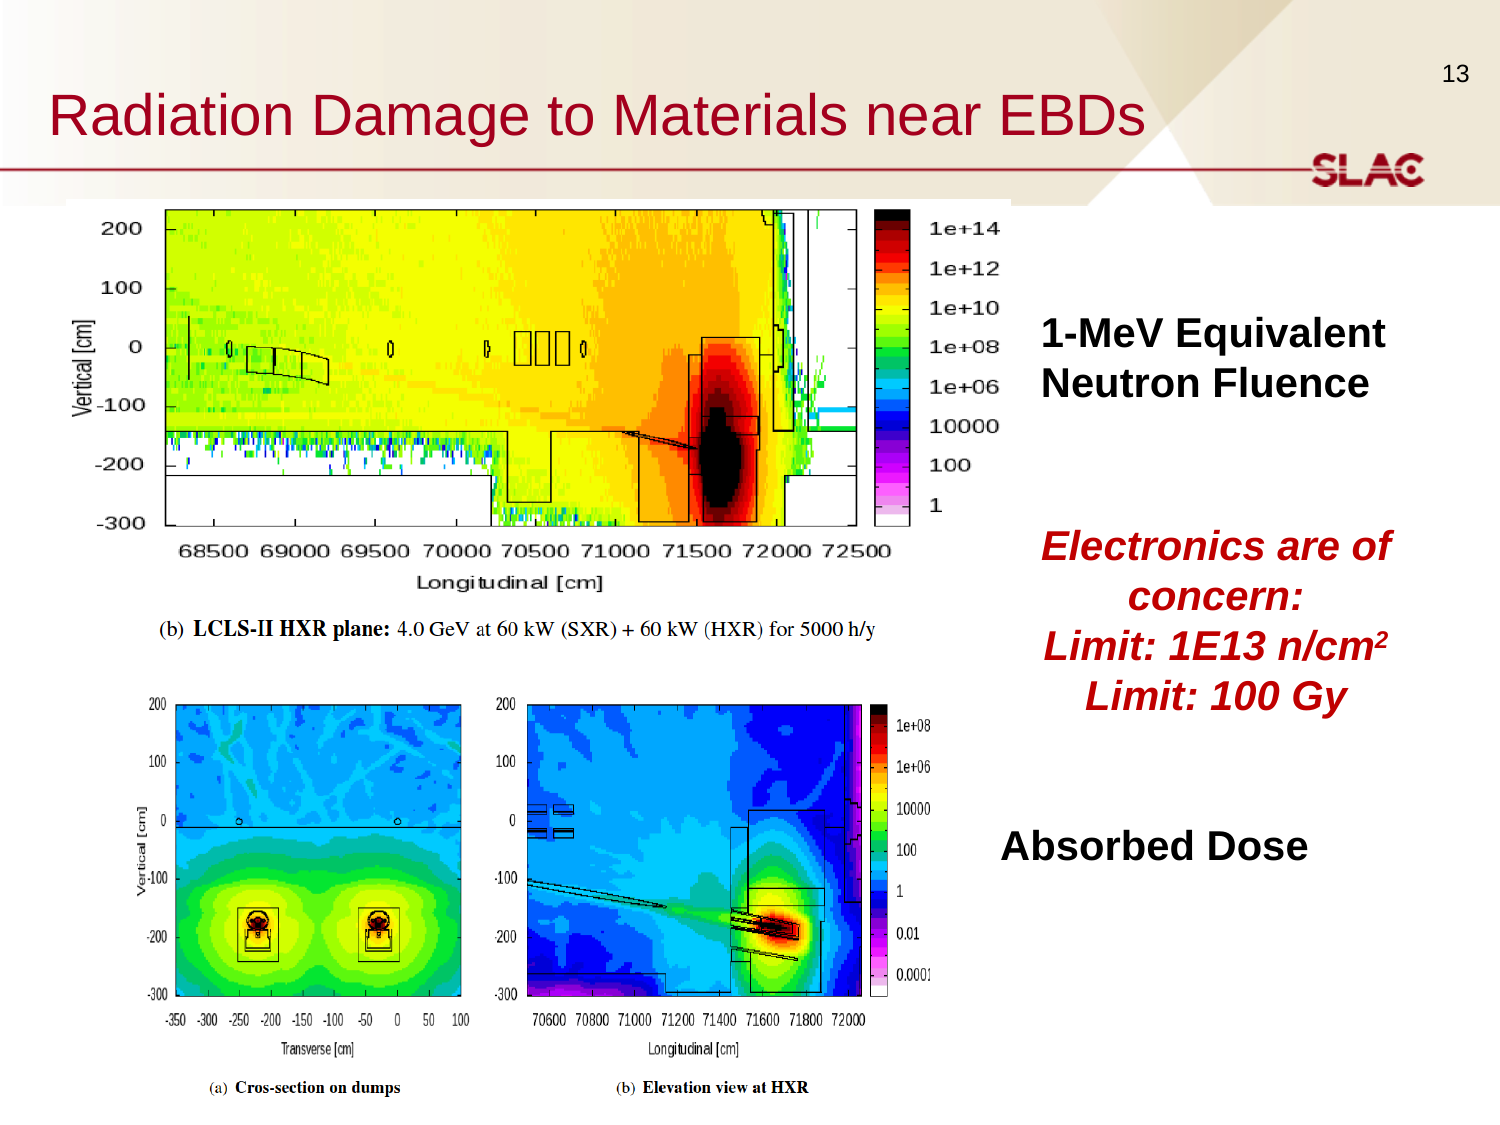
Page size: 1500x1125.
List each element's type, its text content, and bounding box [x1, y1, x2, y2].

text_box Electronics are of concern: Limit: 1E13 n/cm2 Limit: 100 Gy [985, 511, 1447, 727]
text_box 1-MeV Equivalent Neutron Fluence [1026, 298, 1415, 414]
picture [0, 0, 1500, 646]
picture [133, 685, 947, 1101]
title Radiation Damage to Materials near EBDs [10, 23, 1453, 148]
text_box 13 [1430, 26, 1483, 116]
text_box Absorbed Dose [985, 811, 1347, 876]
